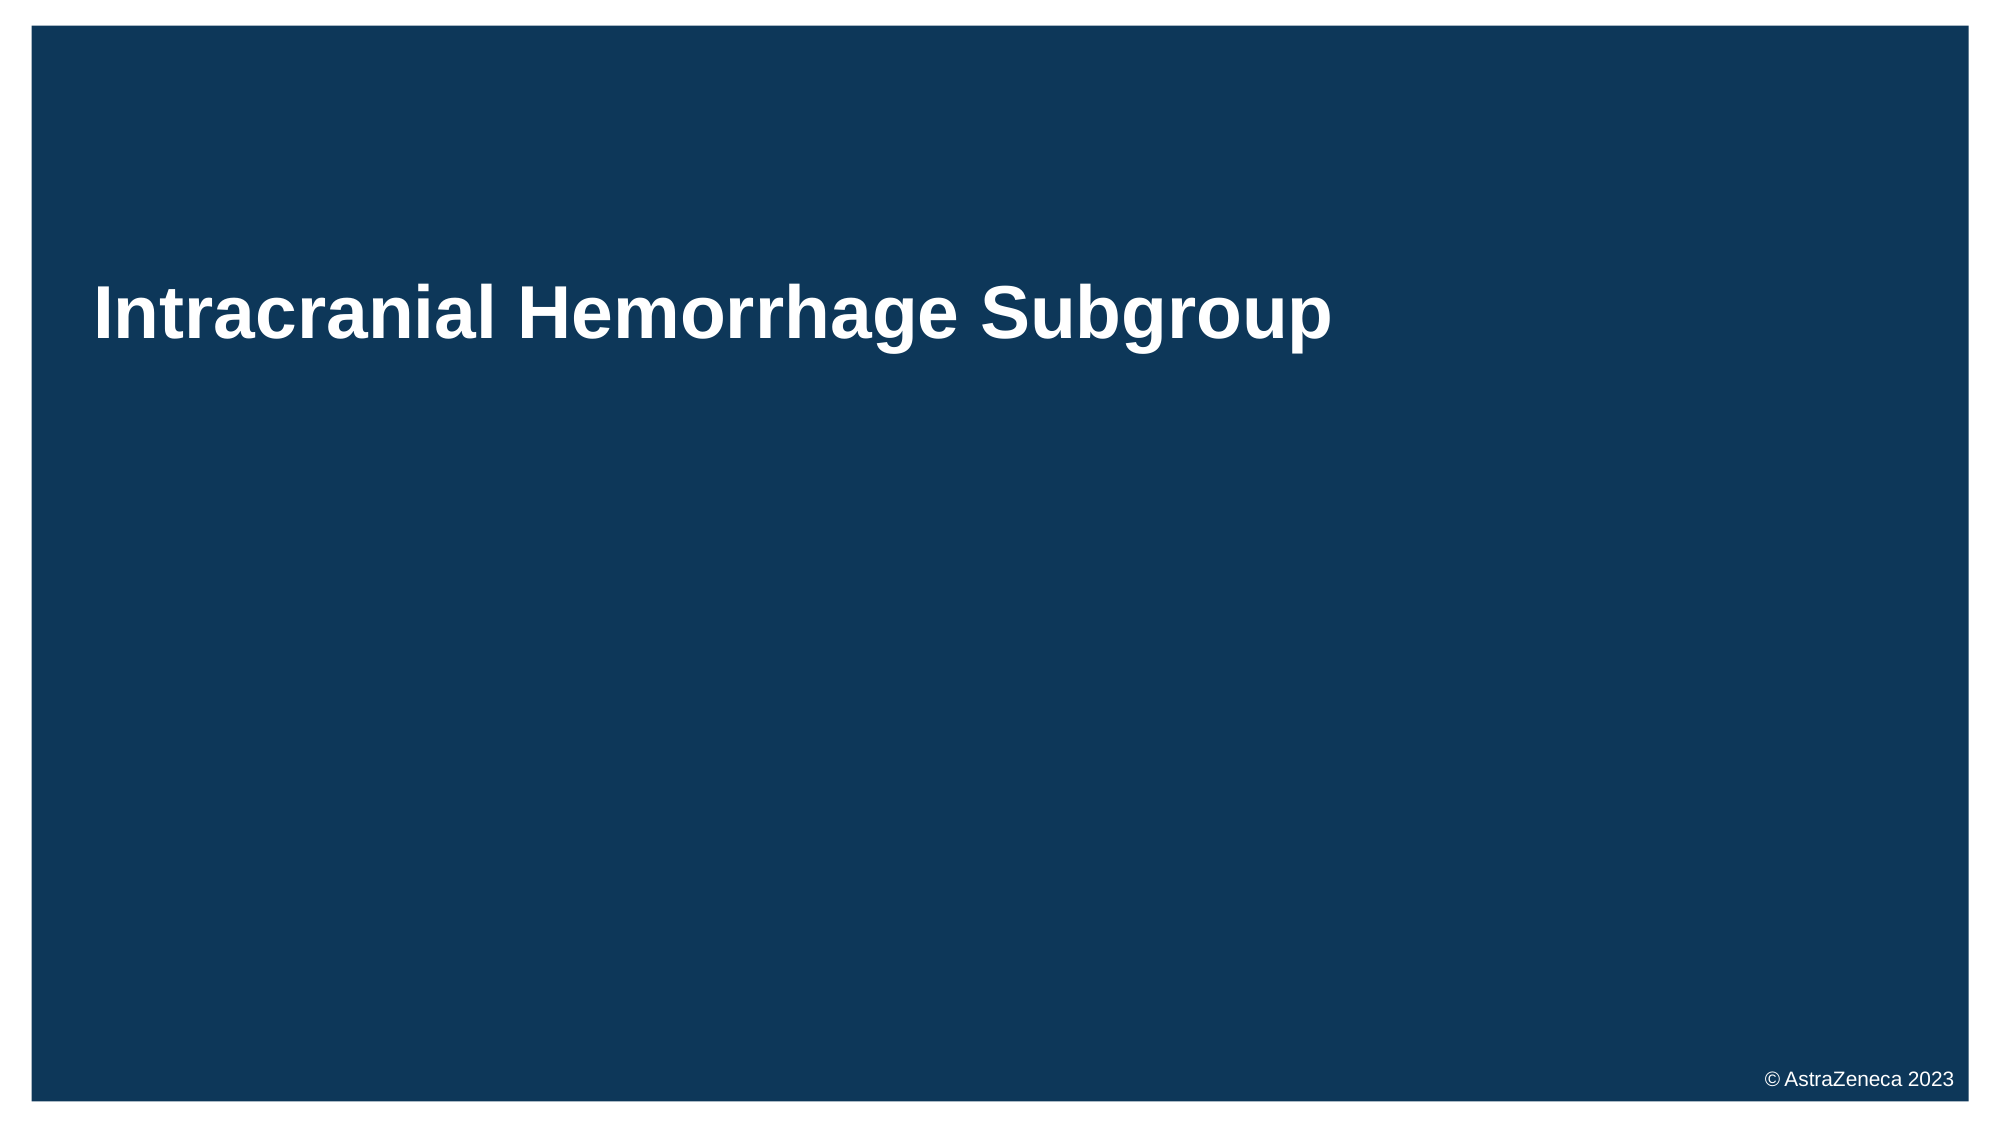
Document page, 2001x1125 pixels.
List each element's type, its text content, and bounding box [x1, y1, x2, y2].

title Intracranial Hemorrhage Subgroup [78, 212, 1925, 363]
